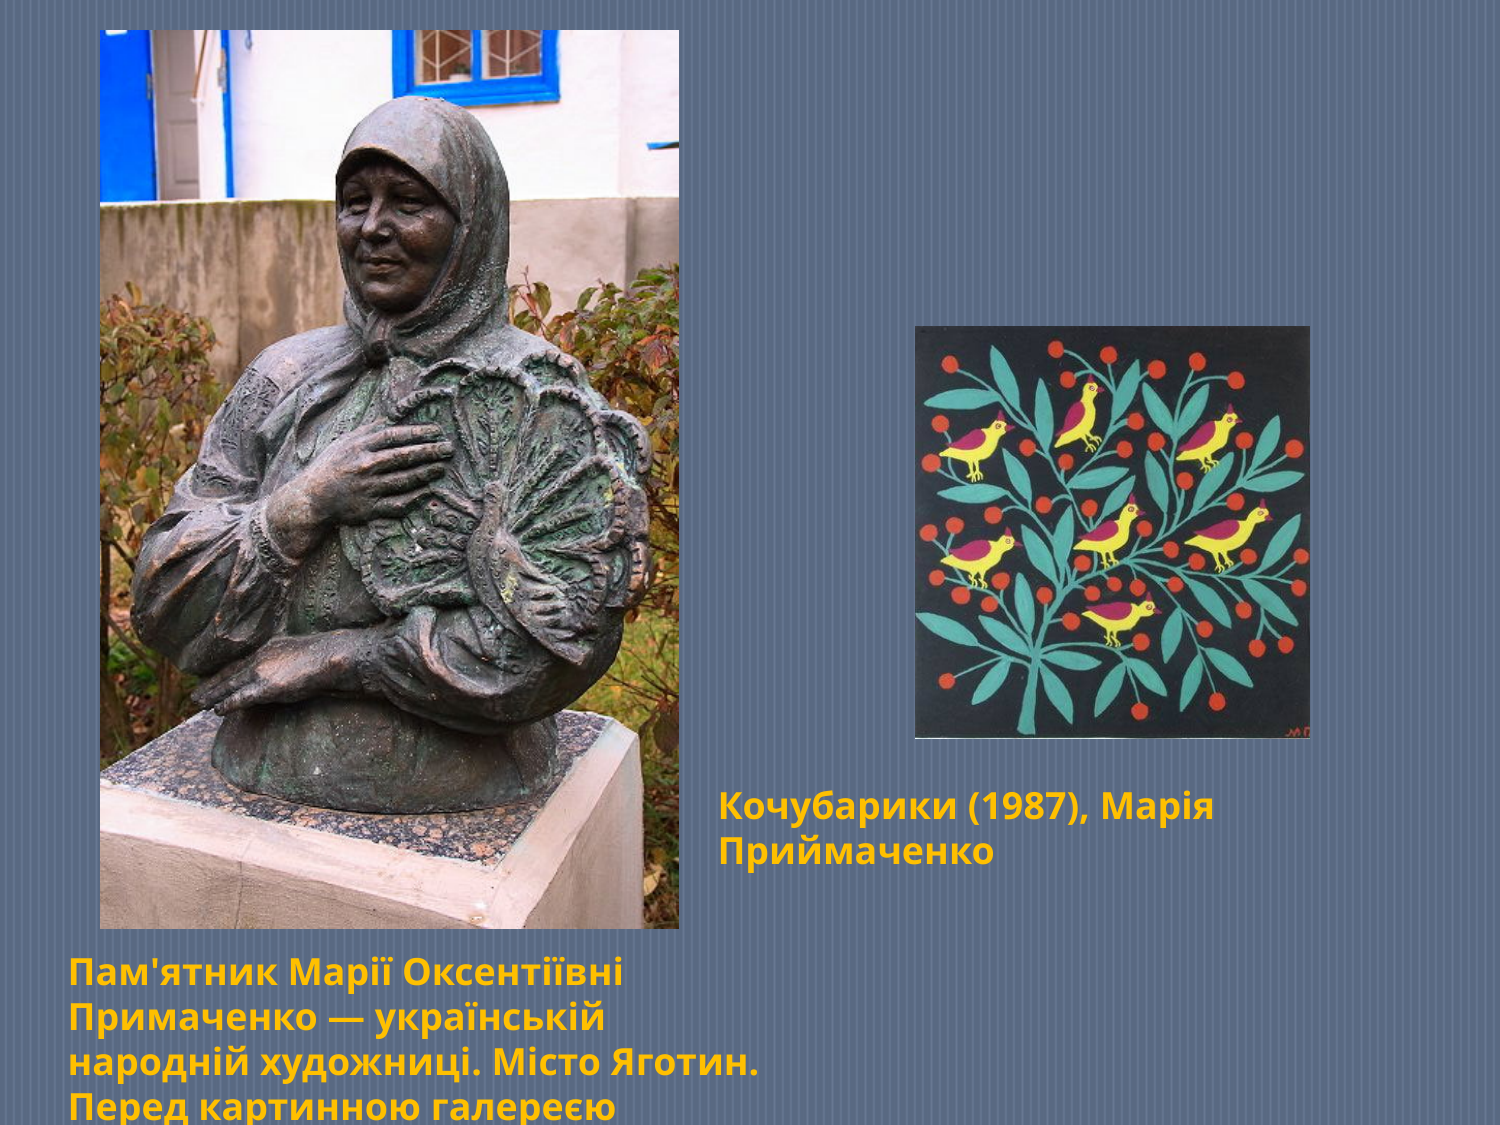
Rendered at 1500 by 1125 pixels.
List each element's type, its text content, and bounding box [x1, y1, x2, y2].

text_box Кочубарики (1987), Марія Приймаченко [702, 775, 1453, 970]
picture [99, 30, 679, 930]
picture [914, 325, 1310, 740]
text_box Пам'ятник Марії Оксентіївні Примаченко — українській народній художниці. Місто Яготин. Перед картинною галереєю [53, 940, 803, 1125]
